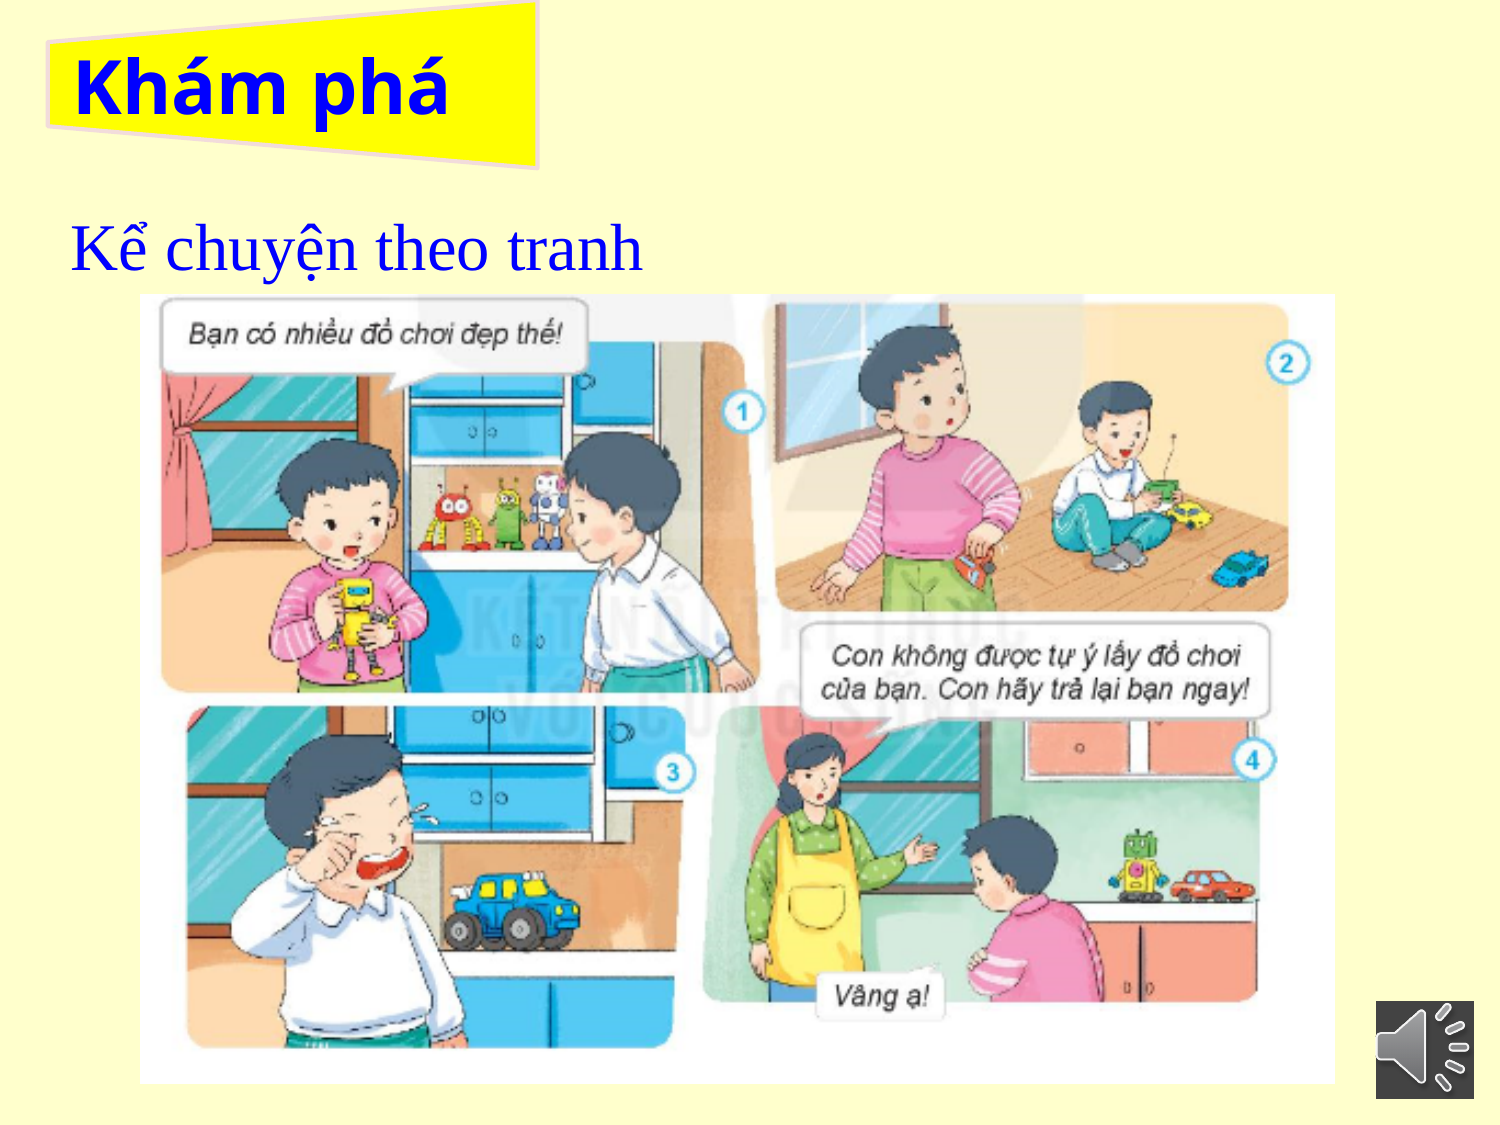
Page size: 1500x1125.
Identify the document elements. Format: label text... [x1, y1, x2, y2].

picture [140, 294, 1335, 1084]
title Khám phá [0, 0, 738, 183]
picture [1374, 999, 1476, 1101]
text_box Kể chuyện theo tranh [47, 196, 1386, 291]
